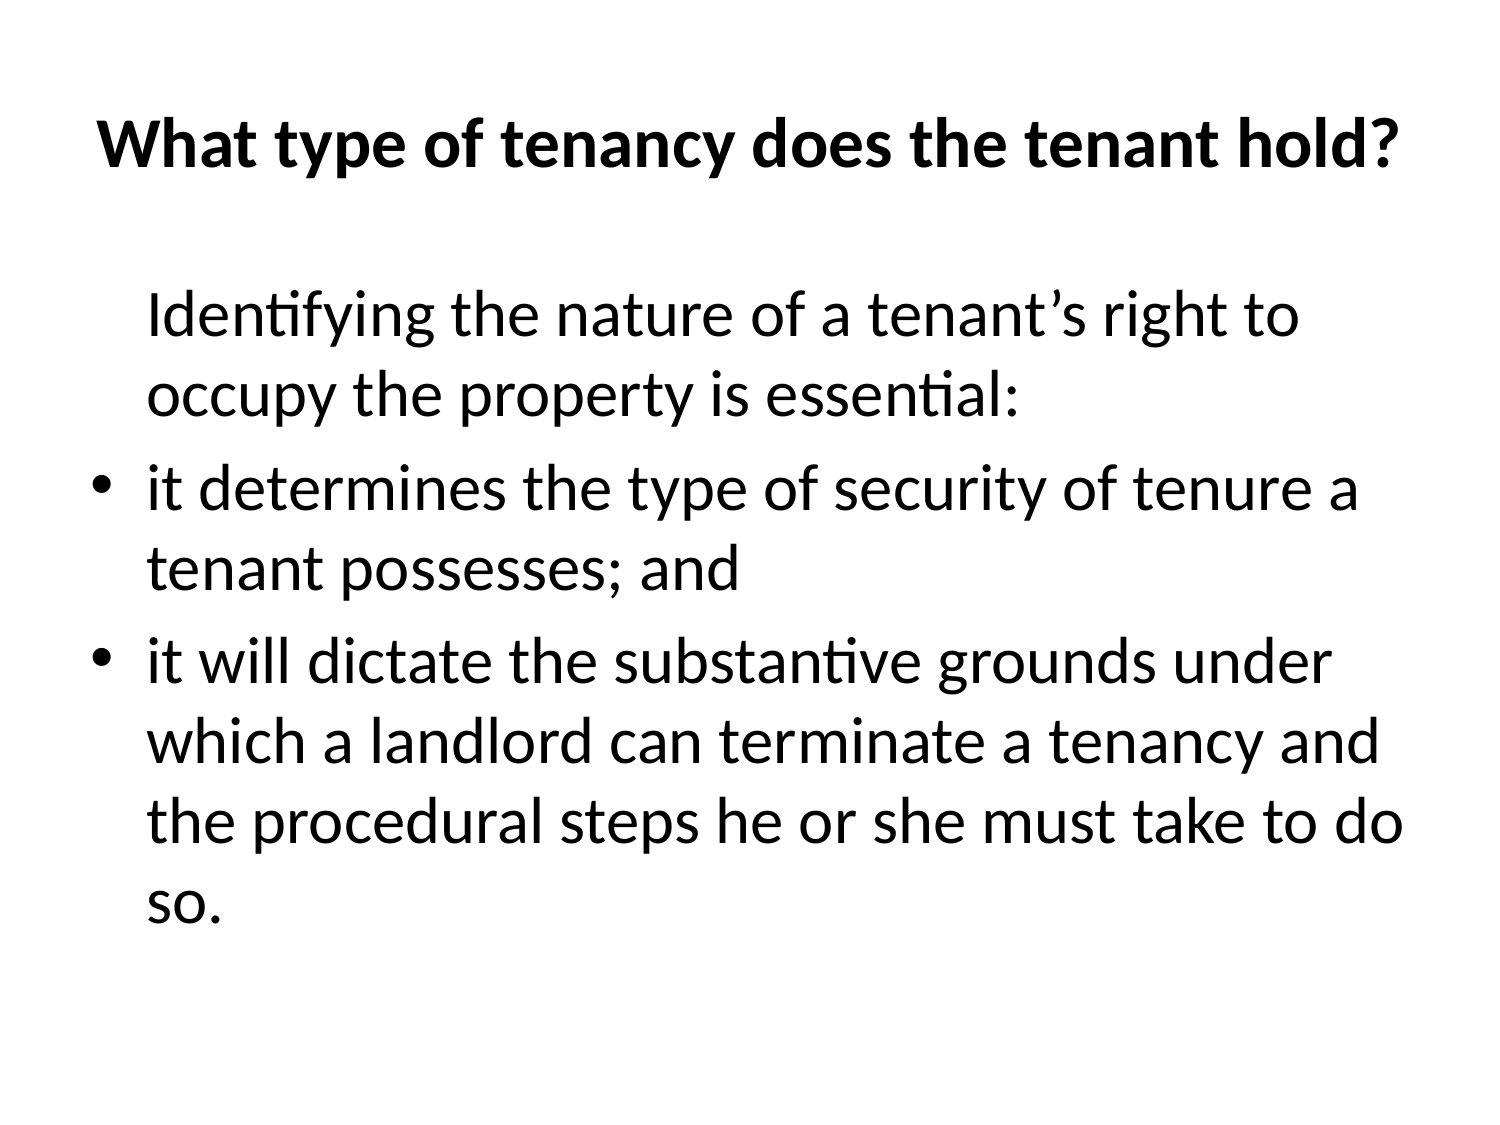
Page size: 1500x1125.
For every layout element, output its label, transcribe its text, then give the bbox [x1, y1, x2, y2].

list Identifying the nature of a tenant’s right to occupy the property is essential: it determines the type of security of tenure a tenant possesses; and it will dictate the substantive grounds under which a landlord can terminate a tenancy and the procedural steps he or she must take to do so. [75, 262, 1425, 1005]
title What type of tenancy does the tenant hold? [75, 45, 1425, 233]
